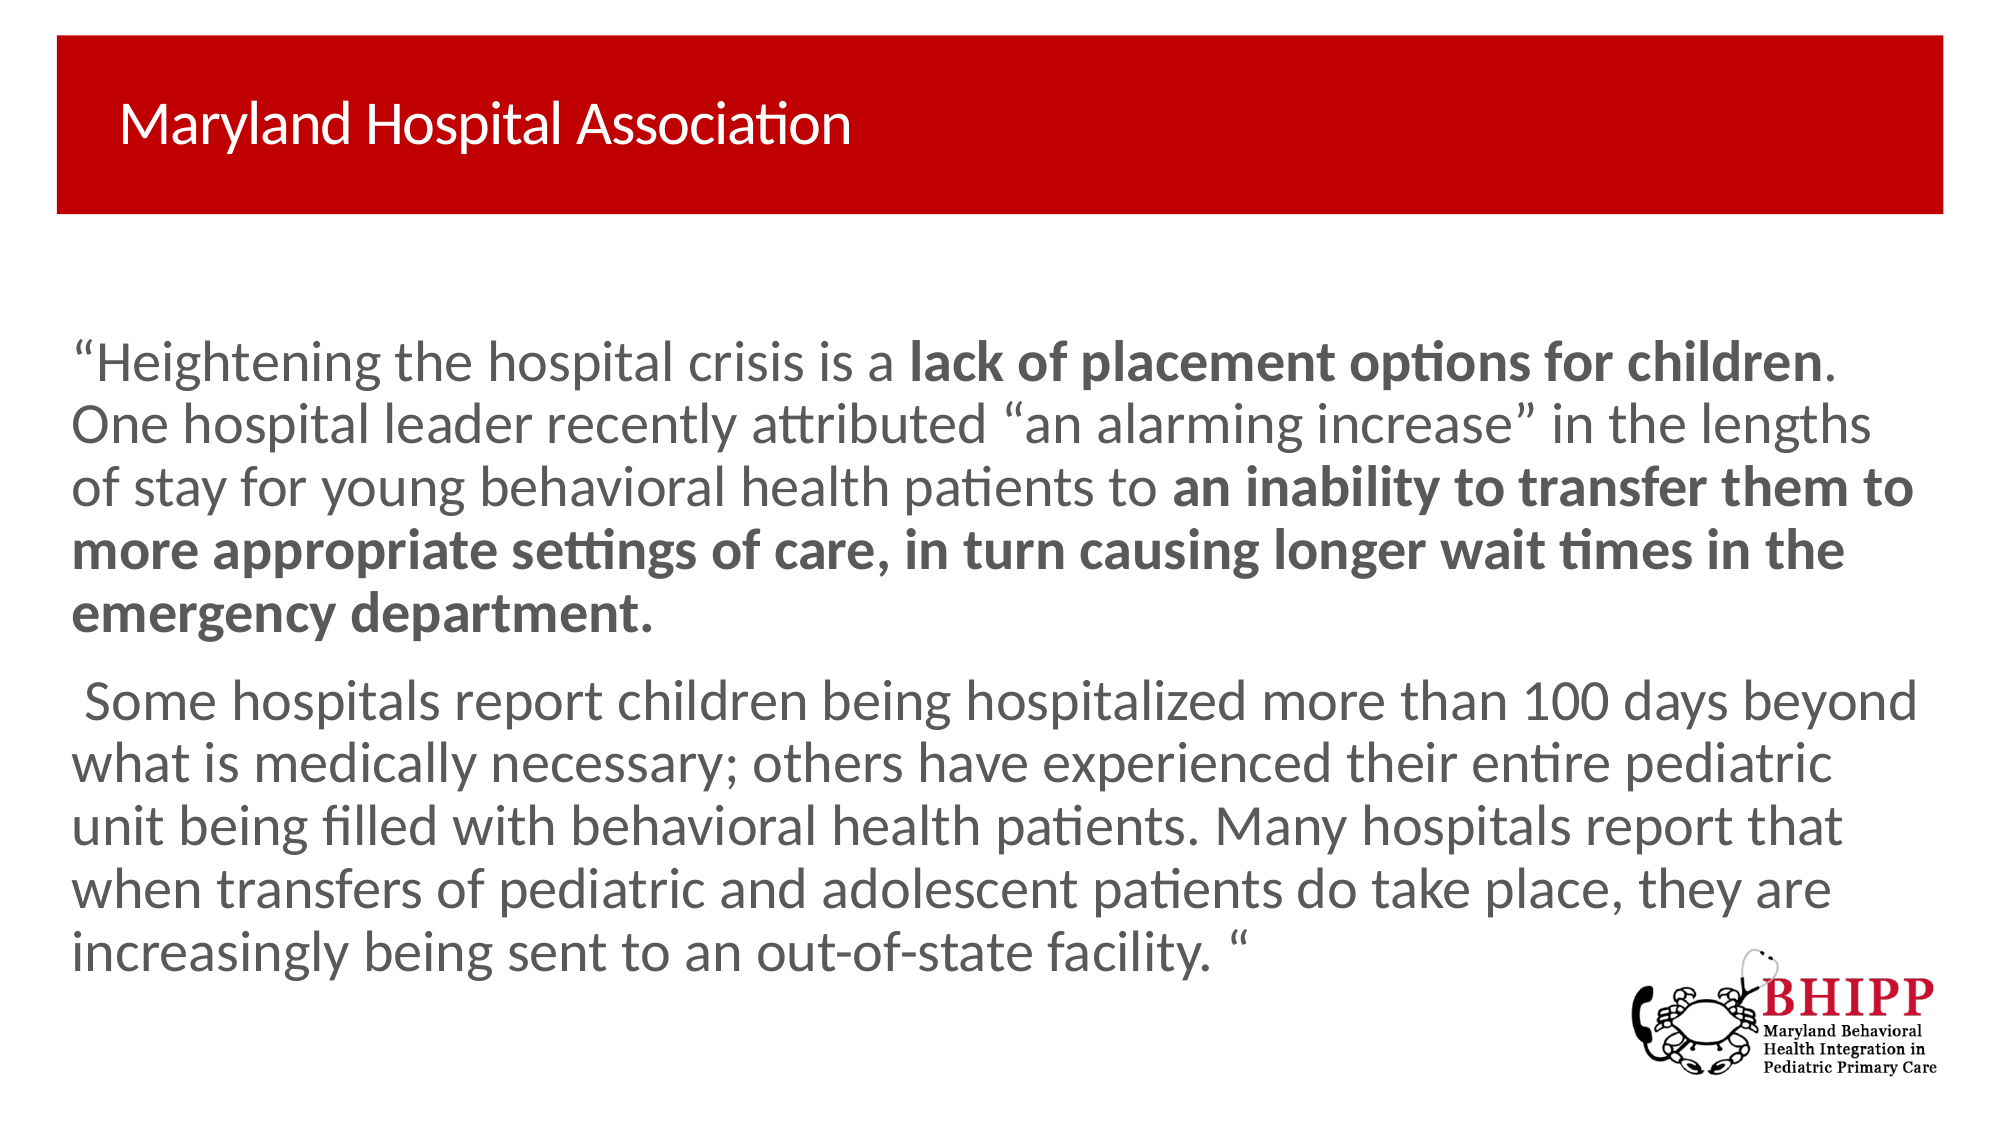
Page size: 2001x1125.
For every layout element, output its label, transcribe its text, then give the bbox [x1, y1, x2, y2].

picture [1602, 921, 1964, 1103]
title Maryland Hospital Association [103, 50, 1835, 200]
list “Heightening the hospital crisis is a lack of placement options for children. One hospital leader recently attributed “an alarming increase” in the lengths of stay for young behavioral health patients to an inability to transfer them to more appropriate settings of care, in turn causing longer wait times in the emergency department. Some hospitals report children being hospitalized more than 100 days beyond what is medically necessary; others have experienced their entire pediatric unit being filled with behavioral health patients. Many hospitals report that when transfers of pediatric and adolescent patients do take place, they are increasingly being sent to an out-of-state facility. “ [56, 239, 1944, 1075]
